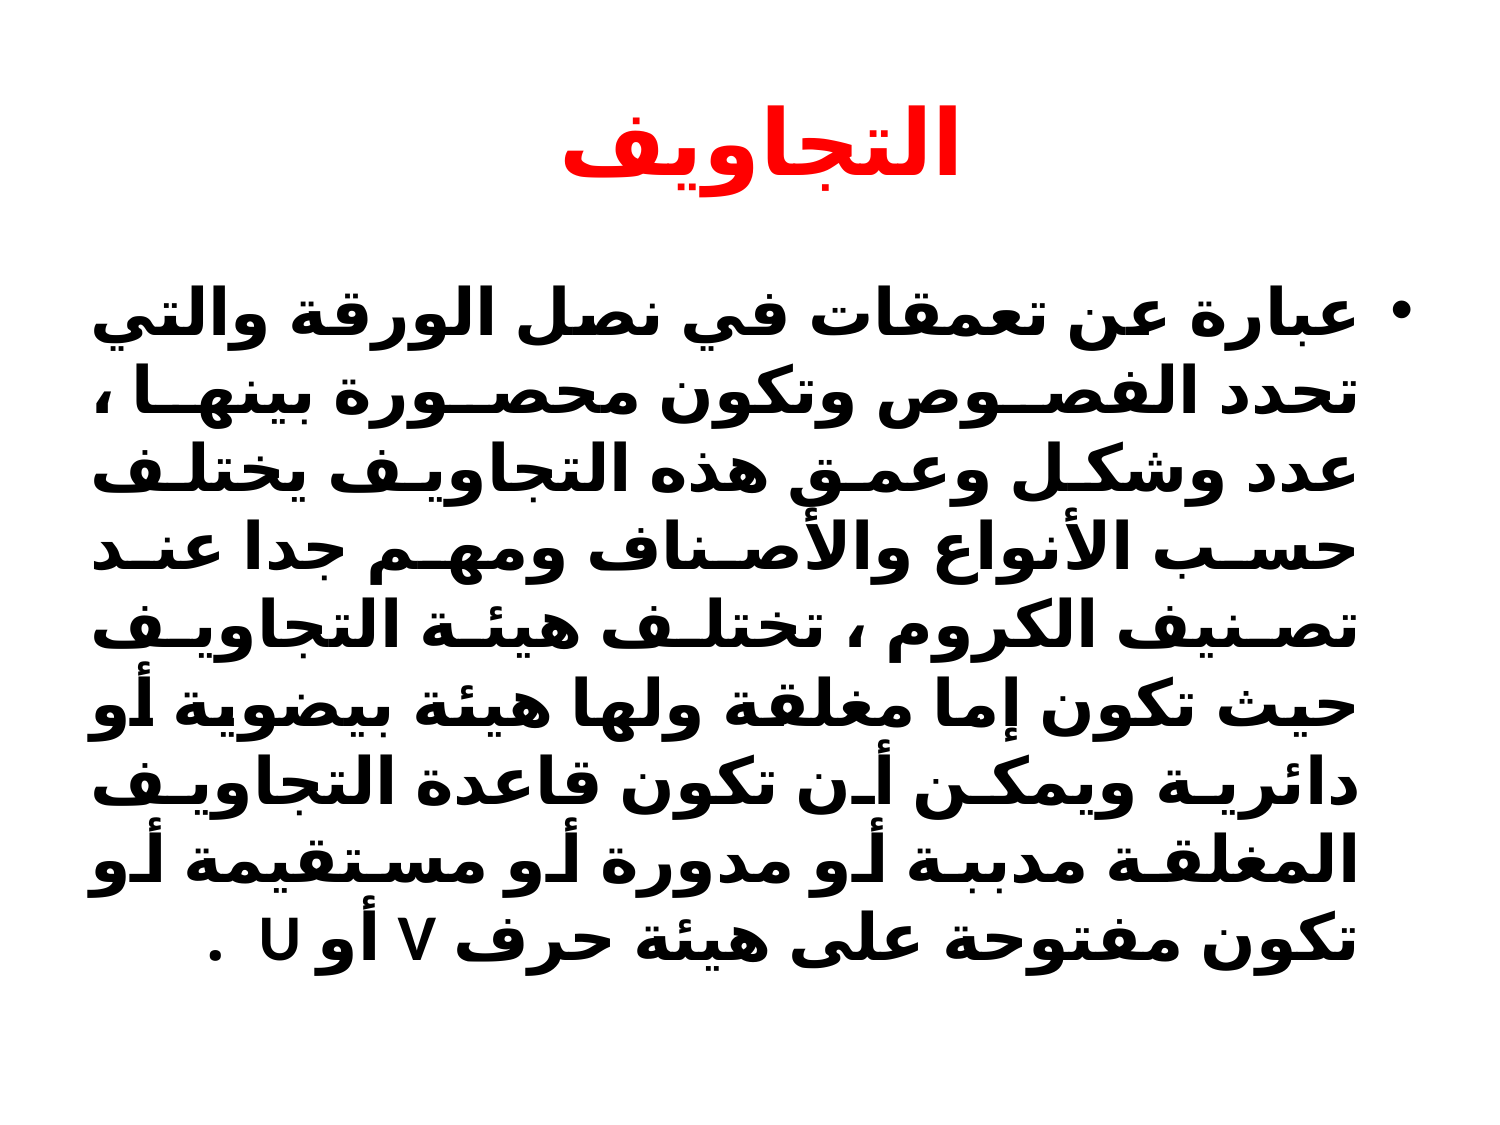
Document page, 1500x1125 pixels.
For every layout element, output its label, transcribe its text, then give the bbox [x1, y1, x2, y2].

list عبارة عن تعمقات في نصل الورقة والتي تحدد الفصوص وتكون محصورة بينها ، عدد وشكل وعمق هذه التجاويف يختلف حسب الأنواع والأصناف ومهم جدا عند تصنيف الكروم ، تختلف هيئة التجاويف حيث تكون إما مغلقة ولها هيئة بيضوية أو دائرية ويمكن أن تكون قاعدة التجاويف المغلقة مدببة أو مدورة أو مستقيمة أو تكون مفتوحة على هيئة حرف V أو U . [75, 262, 1425, 1005]
title التجاويف [75, 45, 1425, 233]
